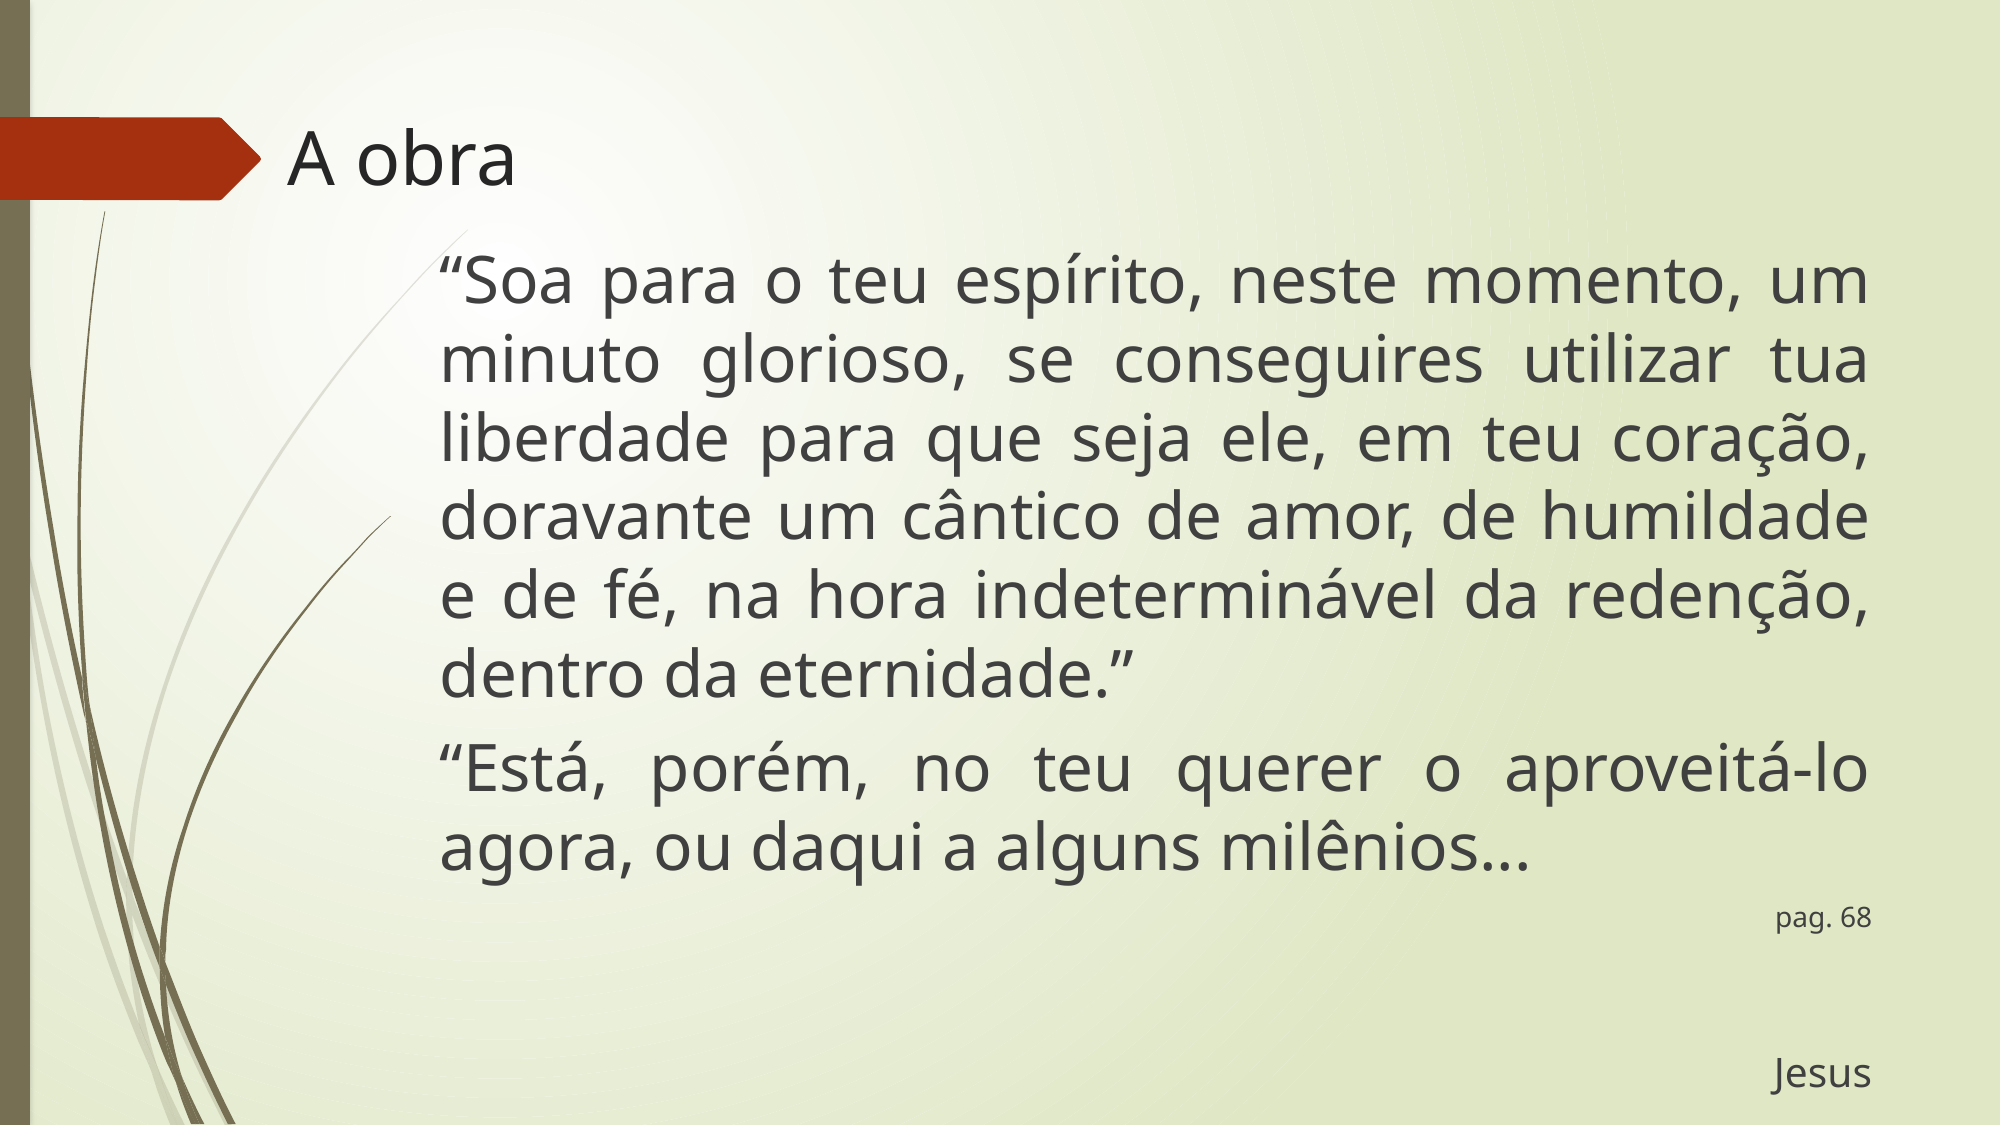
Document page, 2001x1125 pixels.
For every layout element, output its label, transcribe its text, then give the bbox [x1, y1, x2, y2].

list “Soa para o teu espírito, neste momento, um minuto glorioso, se conseguires utilizar tua liberdade para que seja ele, em teu coração, doravante um cântico de amor, de humildade e de fé, na hora indeterminável da redenção, dentro da eternidade.” “Está, porém, no teu querer o aproveitá-lo agora, ou daqui a alguns milênios... pag. 68 Jesus [424, 230, 1888, 1106]
title A obra [272, 102, 1735, 313]
